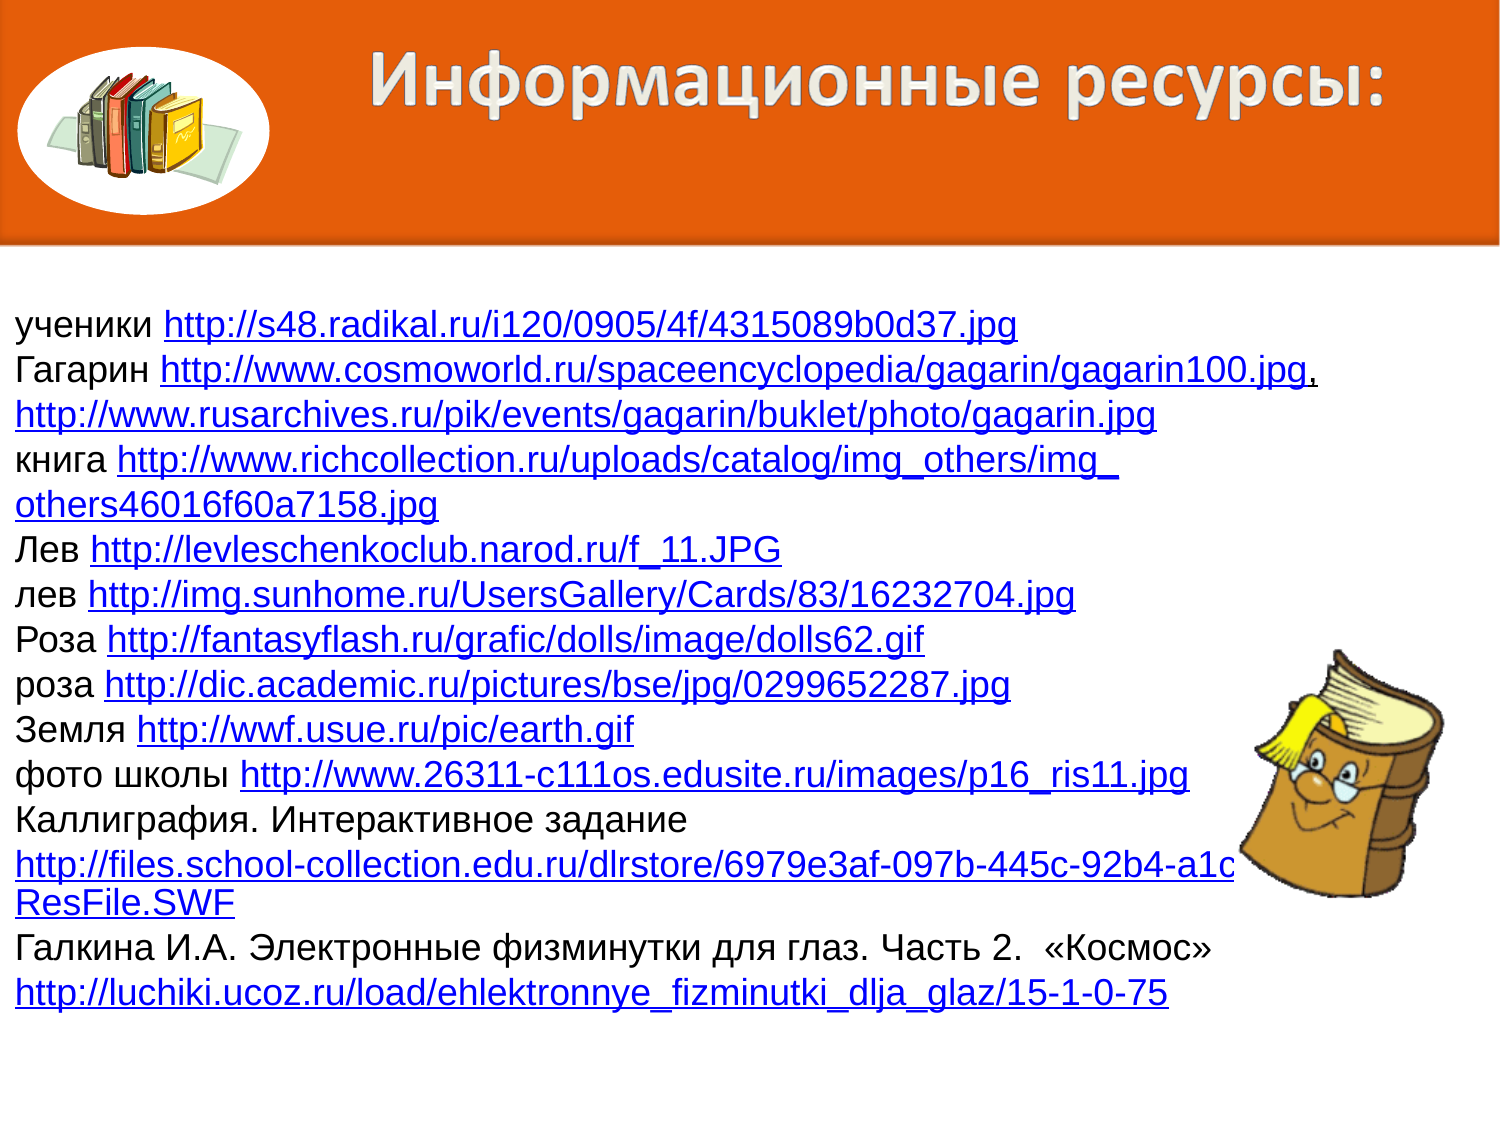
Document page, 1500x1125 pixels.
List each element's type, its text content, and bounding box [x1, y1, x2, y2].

picture [1234, 644, 1449, 904]
picture [0, 0, 1500, 247]
text_box ученики http://s48.radikal.ru/i120/0905/4f/4315089b0d37.jpg Гагарин http://www.cosmoworld.ru/spaceencyclopedia/gagarin/gagarin100.jpg, http://www.rusarchives.ru/pik/events/gagarin/buklet/photo/gagarin.jpg книга http://www.richcollection.ru/uploads/catalog/img_others/img_ others46016f60a7158.jpg Лев http://levleschenkoclub.narod.ru/f_11.JPG лев http://img.sunhome.ru/UsersGallery/Cards/83/16232704.jpg Роза http://fantasyflash.ru/grafic/dolls/image/dolls62.gif роза http://dic.academic.ru/pictures/bse/jpg/0299652287.jpg Земля http://wwf.usue.ru/pic/earth.gif фото школы http://www.26311-c111os.edusite.ru/images/p16_ris11.jpg Каллиграфия. Интерактивное задание http://files.school-collection.edu.ru/dlrstore/6979e3af-097b-445c-92b4-a1ca1a73d81d/ResFile.SWF Галкина И.А. Электронные физминутки для глаз. Часть 2. «Космос» http://luchiki.ucoz.ru/load/ehlektronnye_fizminutki_dlja_glaz/15-1-0-75 [0, 292, 1471, 983]
